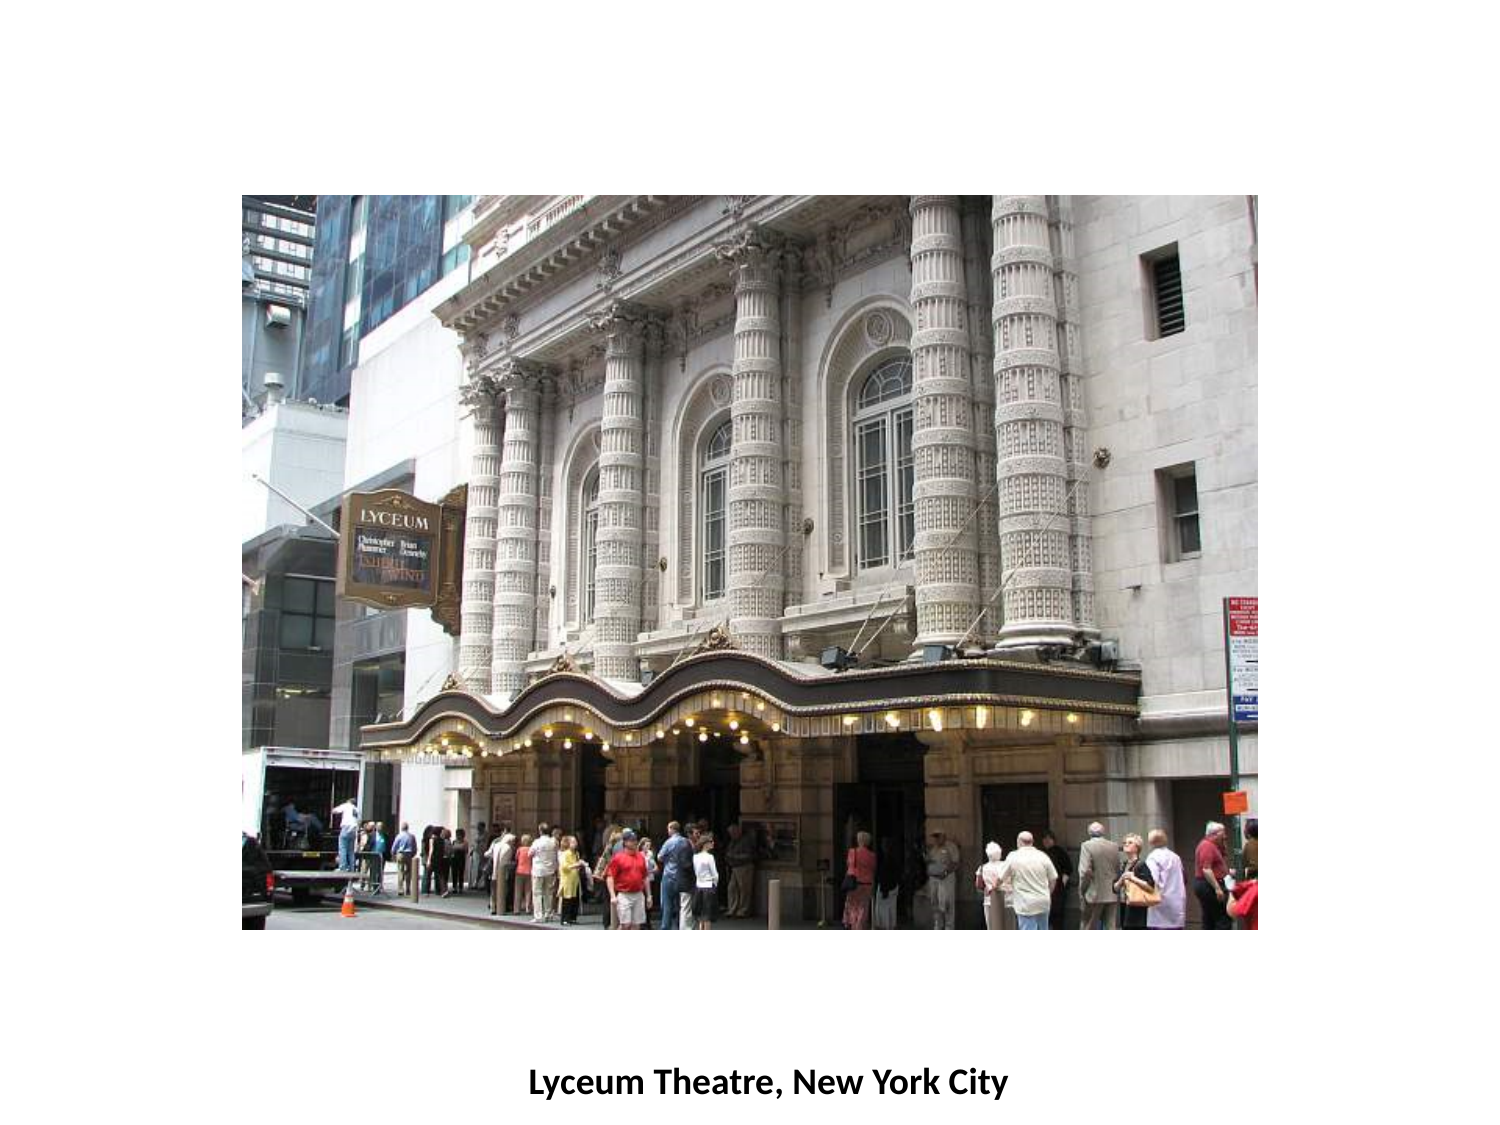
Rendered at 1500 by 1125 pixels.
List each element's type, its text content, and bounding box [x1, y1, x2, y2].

picture [241, 195, 1258, 930]
text_box Lyceum Theatre, New York City [337, 1049, 1200, 1110]
